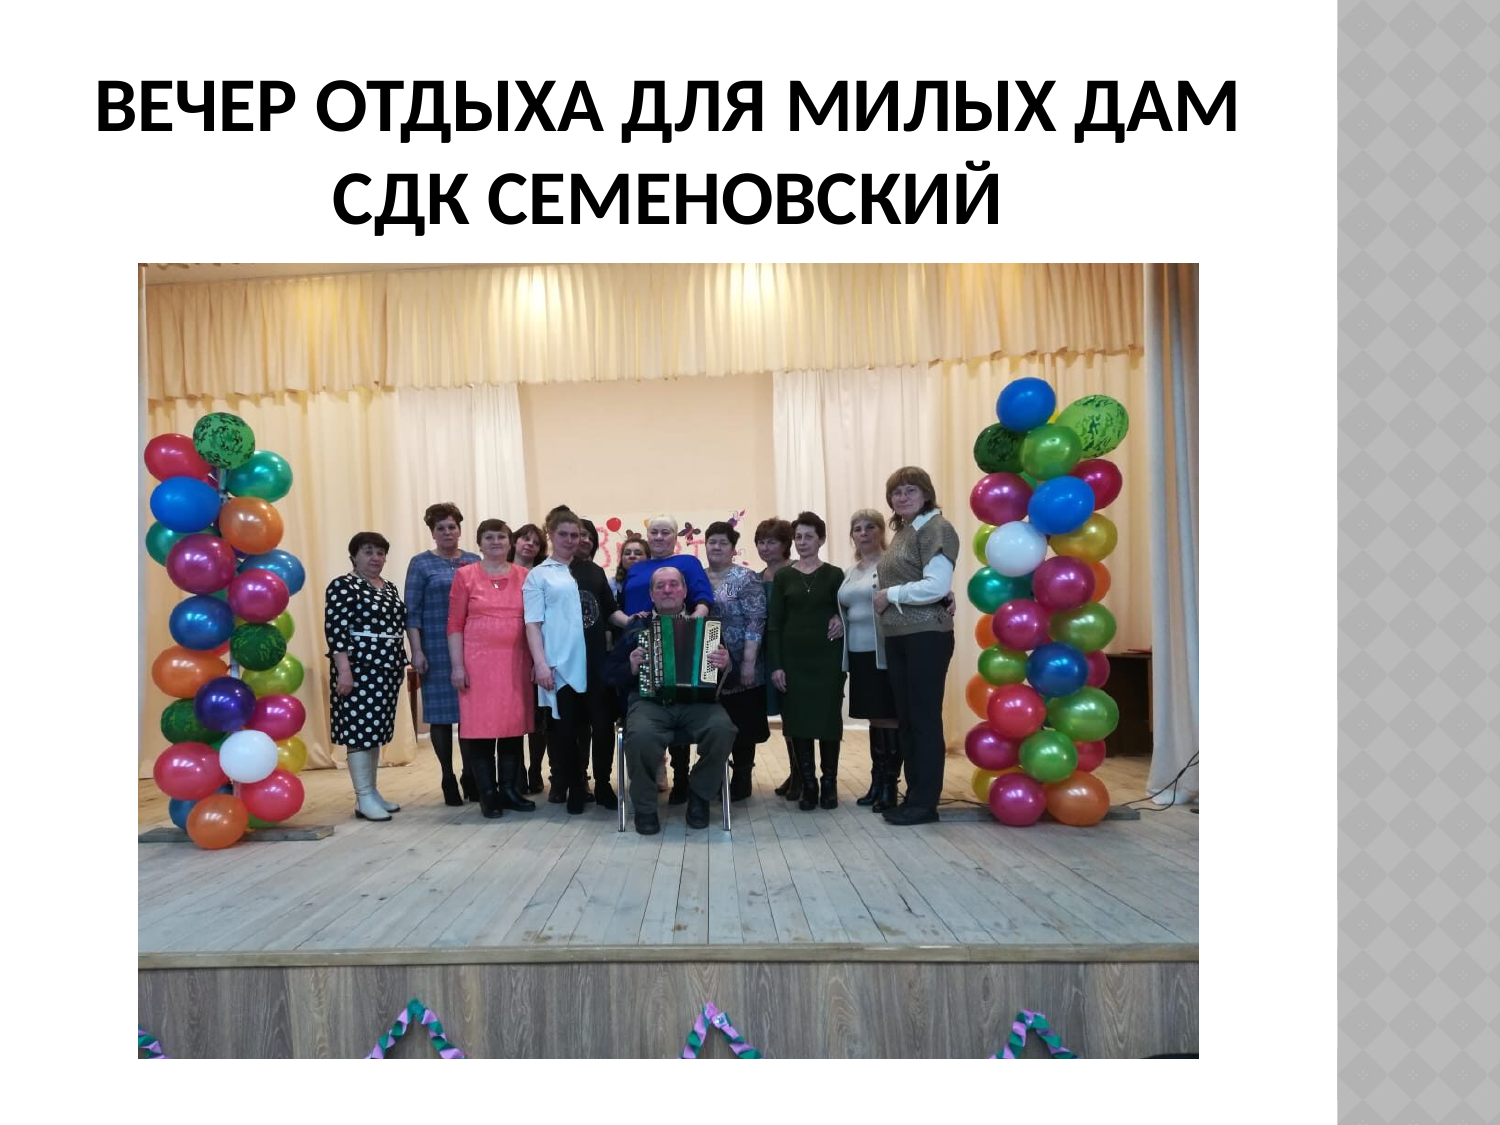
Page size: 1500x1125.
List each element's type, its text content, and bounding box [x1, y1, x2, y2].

title Вечер отдыха для милых дам СДК семеновский [75, 52, 1263, 240]
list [138, 263, 1200, 1060]
